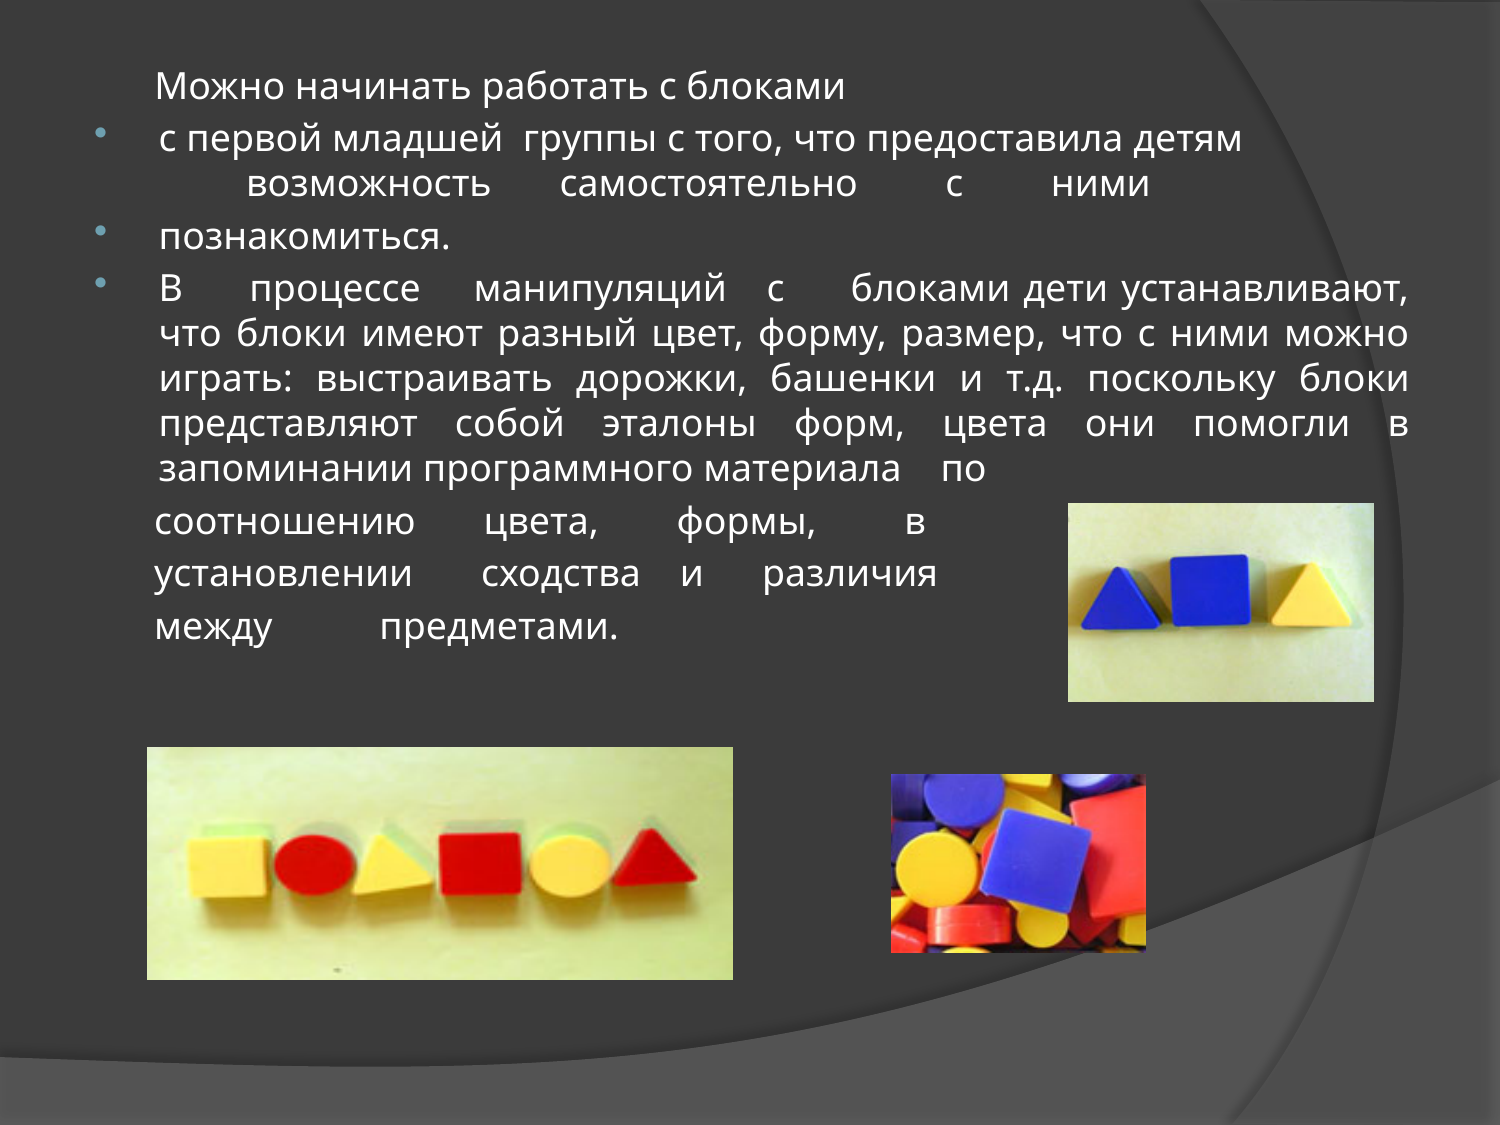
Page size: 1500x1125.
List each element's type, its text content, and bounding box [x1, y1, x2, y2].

picture [147, 747, 733, 980]
picture [891, 774, 1146, 954]
list Можно начинать работать с блоками с первой младшей группы с того, что предоставила детям возможность самостоятельно с ними познакомиться. В процессе манипуляций с блоками дети устанавливают, что блоки имеют разный цвет, форму, размер, что с ними можно играть: выстраивать дорожки, башенки и т.д. поскольку блоки представляют собой эталоны форм, цвета они помогли в запоминании программного материала по соотношению цвета, формы, в установлении сходства и различия между предметами. [75, 54, 1425, 1094]
picture [1068, 503, 1374, 702]
